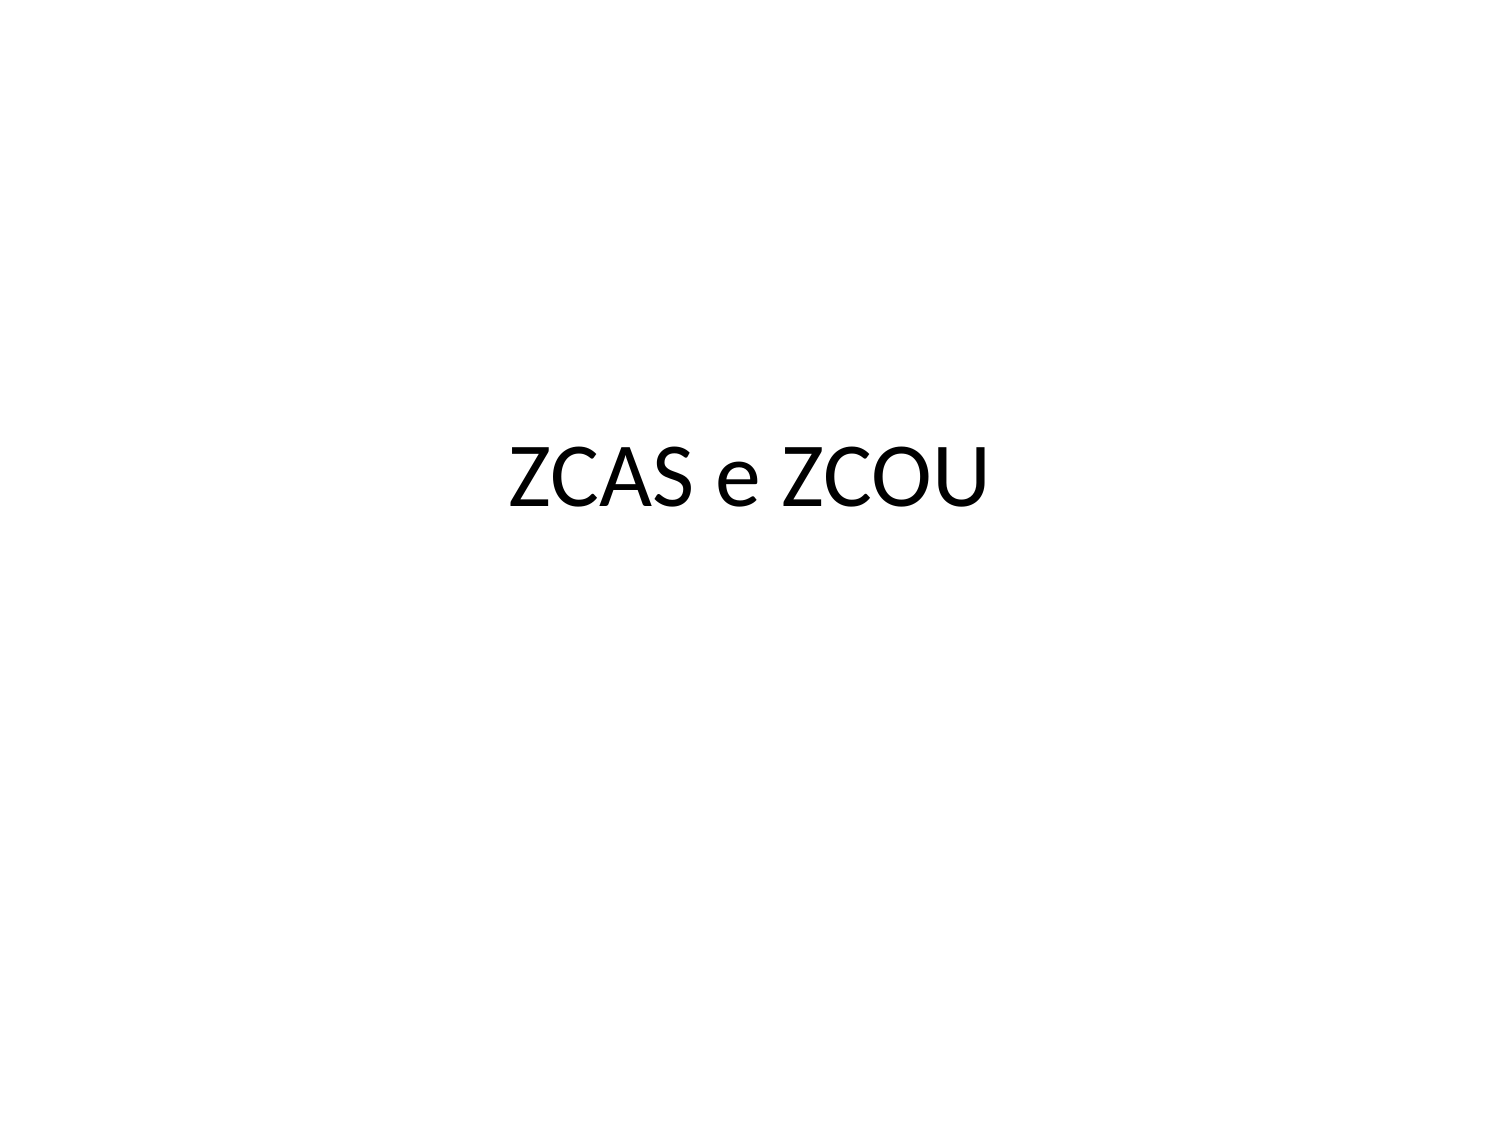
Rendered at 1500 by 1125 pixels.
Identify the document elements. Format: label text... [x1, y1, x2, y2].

title ZCAS e ZCOU [112, 349, 1388, 591]
